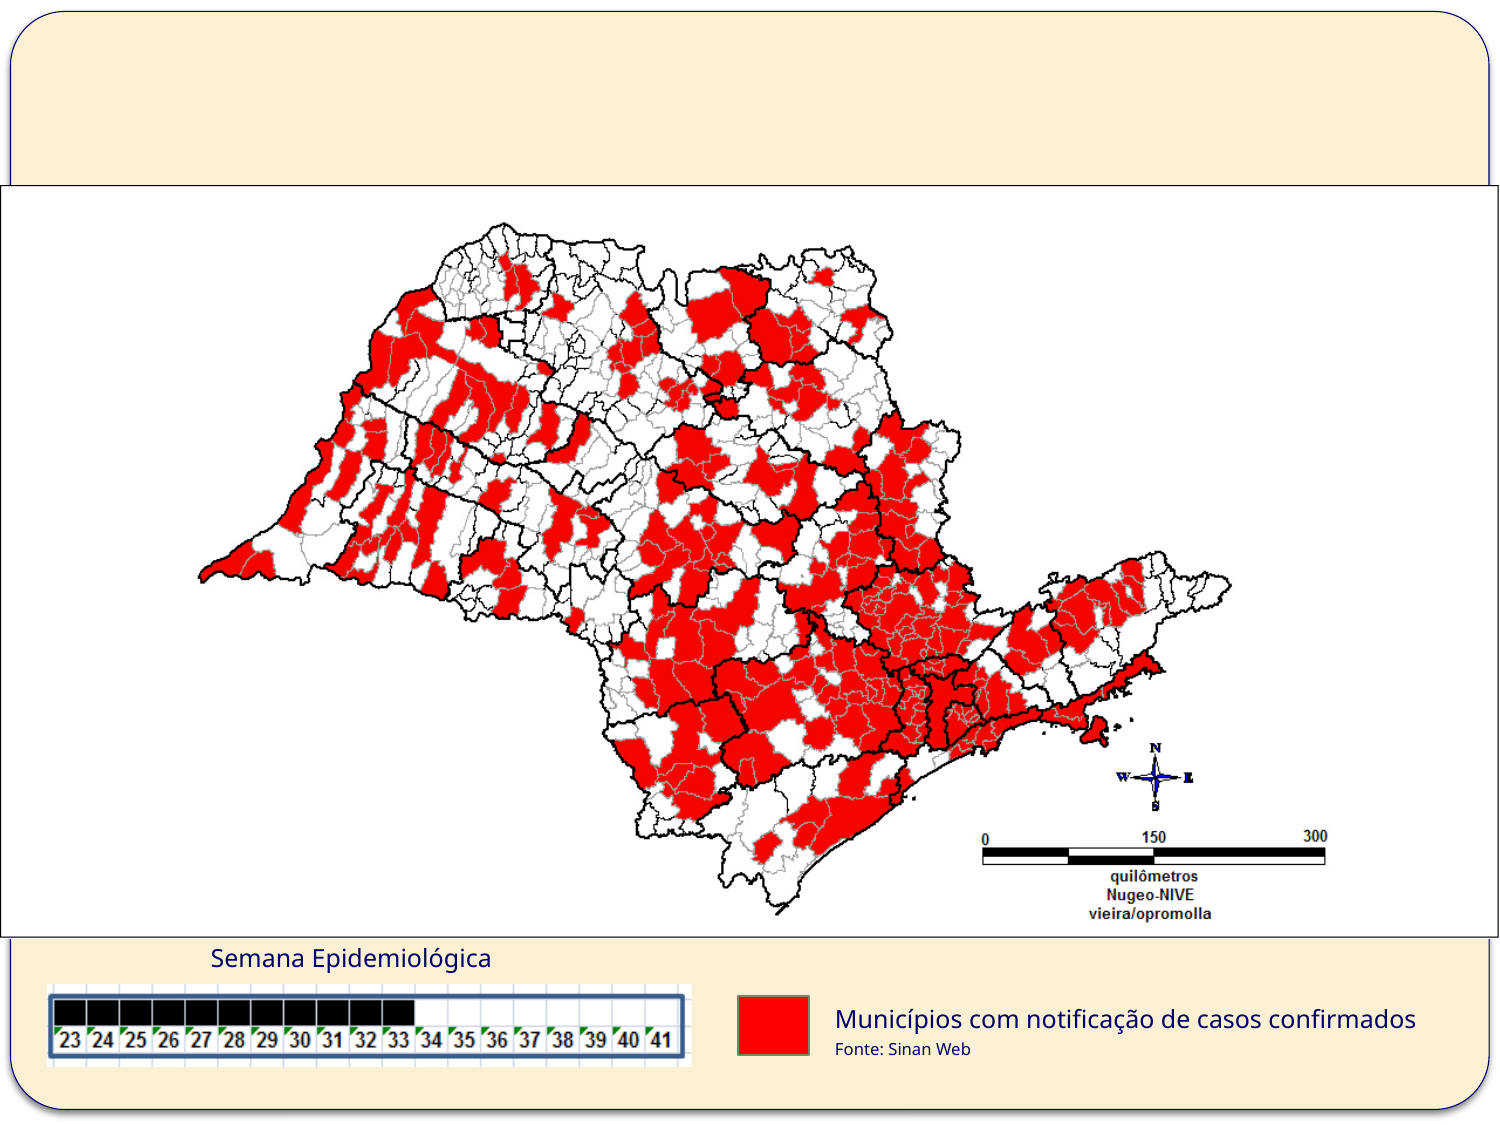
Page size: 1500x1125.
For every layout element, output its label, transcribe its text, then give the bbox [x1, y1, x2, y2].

picture [0, 185, 1500, 940]
text_box Semana Epidemiológica [152, 949, 551, 981]
picture [46, 984, 692, 1067]
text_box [737, 995, 1442, 1067]
